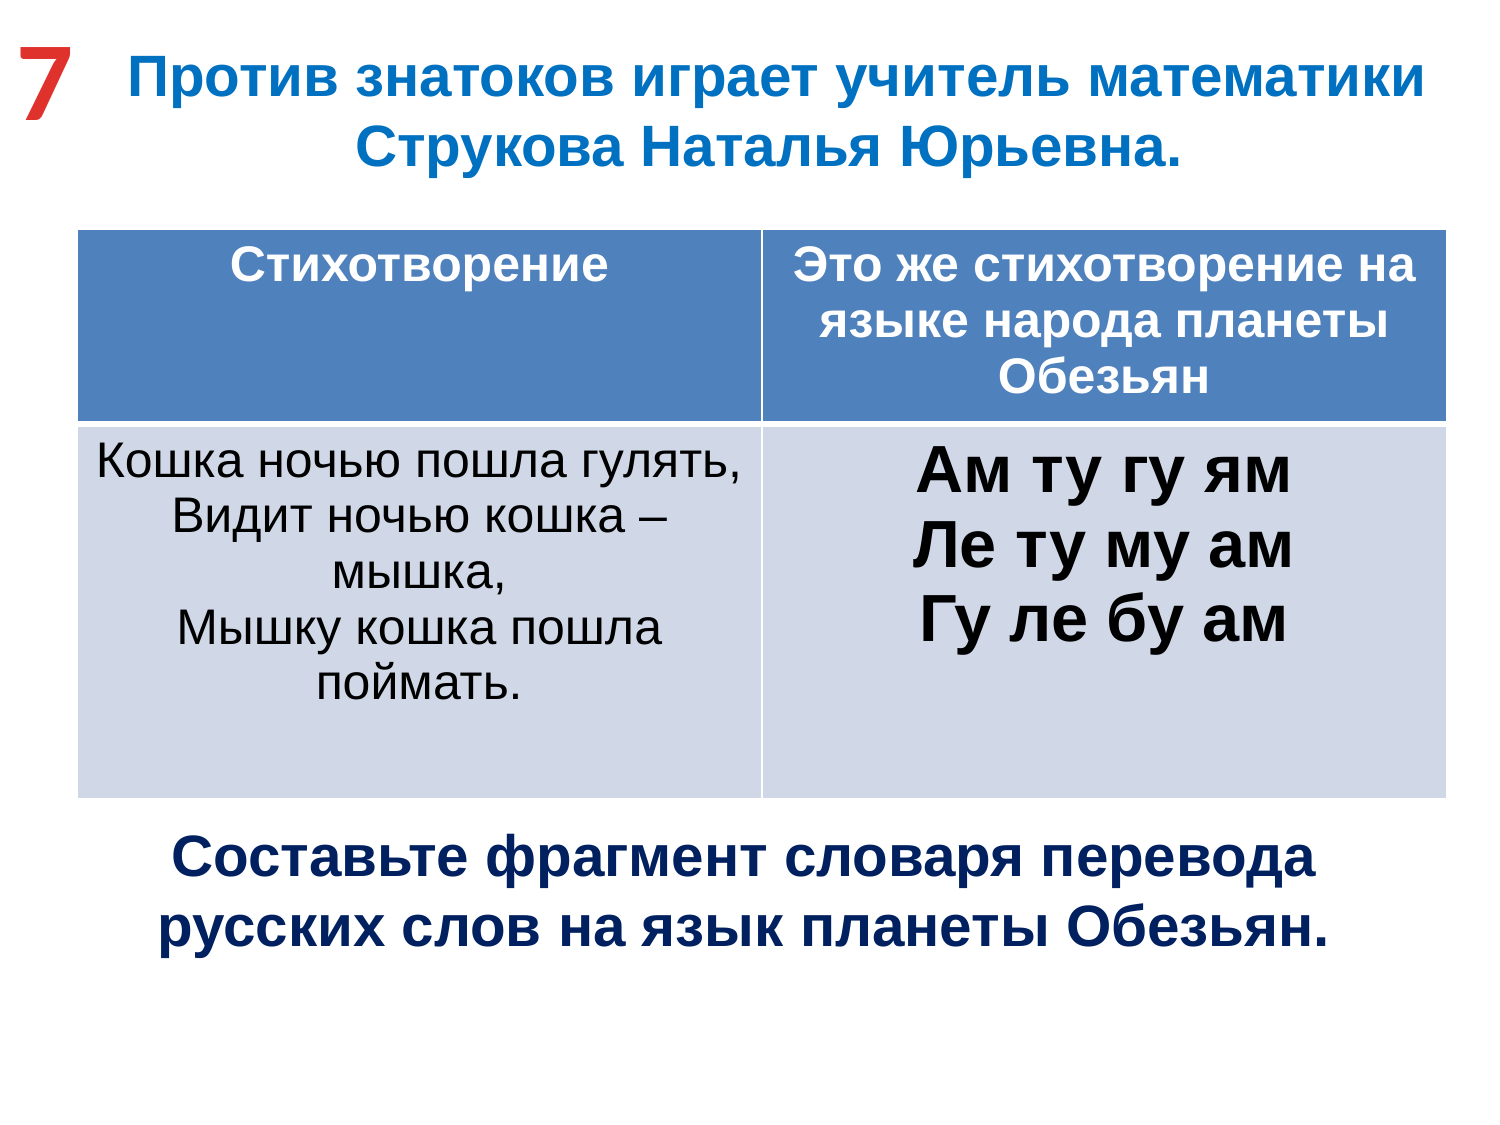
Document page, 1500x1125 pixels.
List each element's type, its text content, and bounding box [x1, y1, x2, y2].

table_cell Ам ту гу ям Ле ту му ам Гу ле бу ам [763, 427, 1446, 798]
table_header Стихотворение [78, 230, 761, 421]
text_box 7 [0, 0, 88, 150]
table_header Это же стихотворение на языке народа планеты Обезьян [763, 230, 1446, 421]
text_box Составьте фрагмент словаря перевода русских слов на язык планеты Обезьян. [88, 810, 1400, 966]
table_cell Кошка ночью пошла гулять, Видит ночью кошка – мышка, Мышку кошка пошла поймать. [78, 427, 761, 798]
text_box Против знатоков играет учитель математики Струкова Наталья Юрьевна. [112, 30, 1459, 186]
